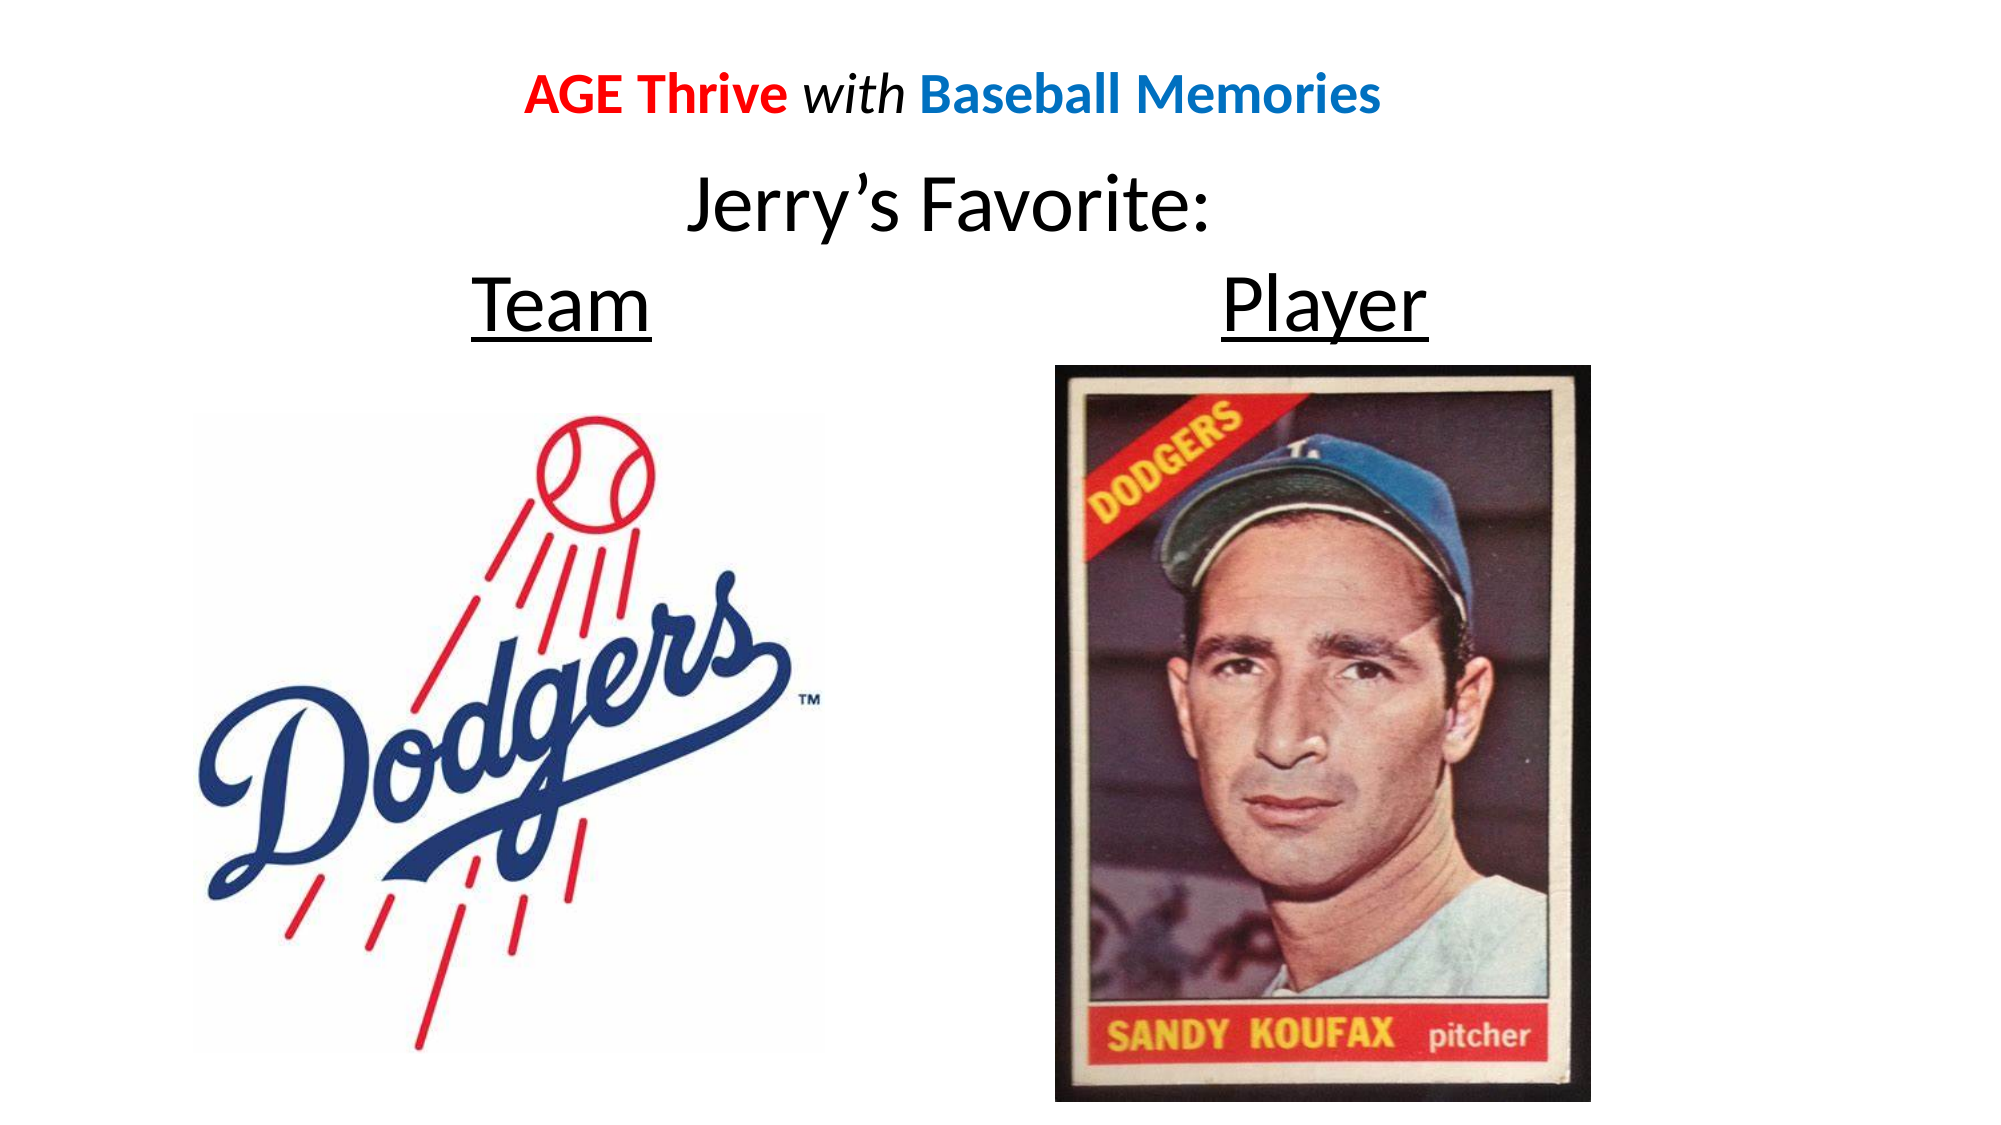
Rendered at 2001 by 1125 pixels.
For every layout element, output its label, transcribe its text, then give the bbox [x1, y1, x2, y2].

picture [1055, 365, 1591, 1102]
text_box Jerry’s Favorite: Team Player [456, 140, 1444, 356]
text_box AGE Thrive with Baseball Memories [509, 48, 1602, 178]
picture [193, 413, 825, 1054]
